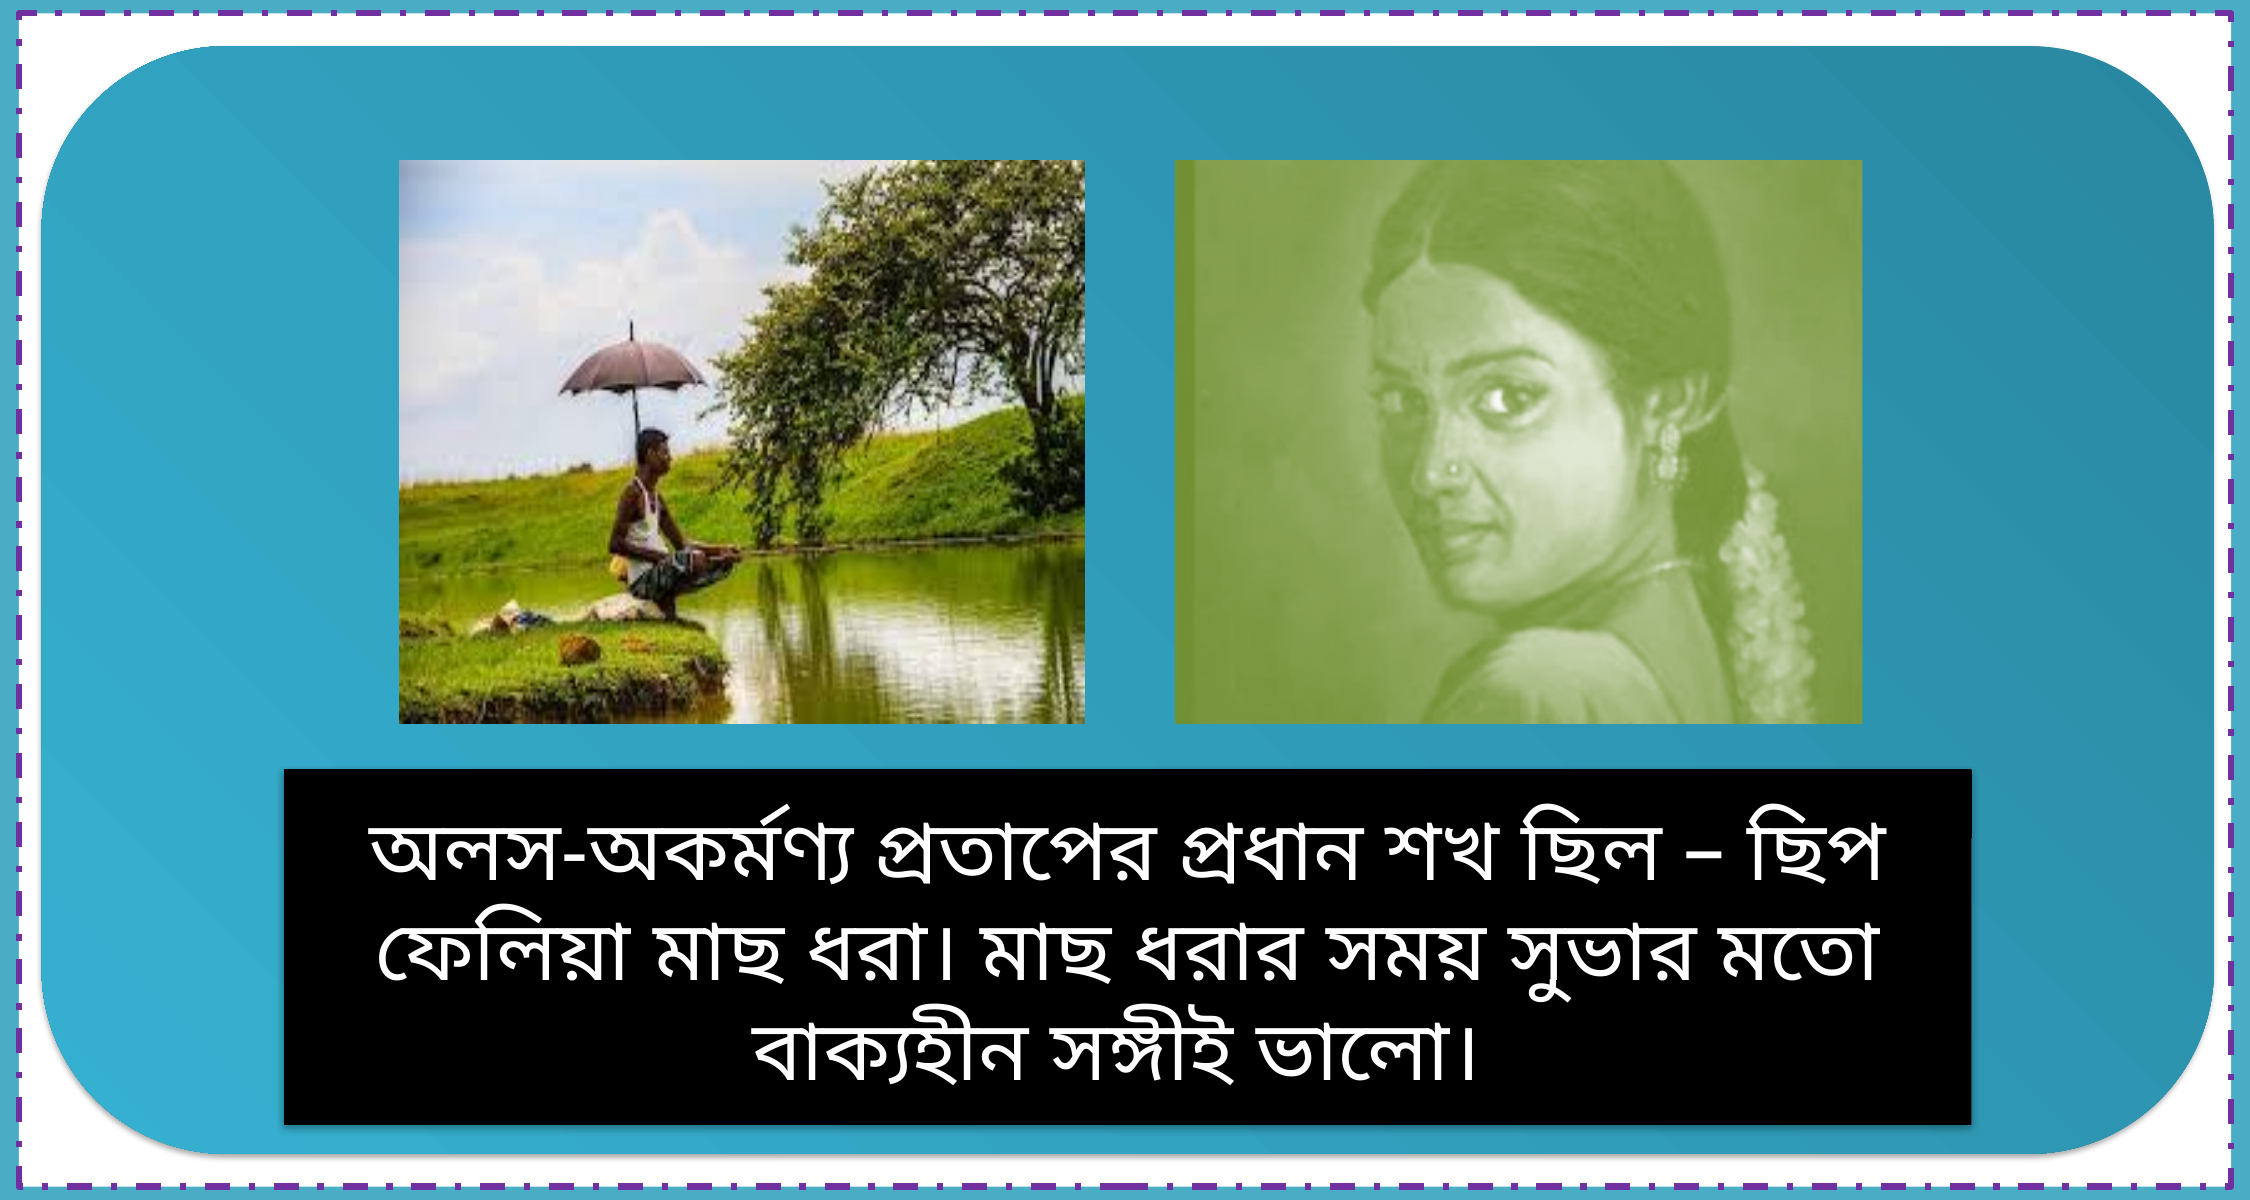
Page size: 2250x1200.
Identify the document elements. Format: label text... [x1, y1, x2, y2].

picture [399, 160, 1086, 724]
picture [1174, 160, 1863, 724]
text_box অলস-অকর্মণ্য প্রতাপের প্রধান শখ ছিল – ছিপ ফেলিয়া মাছ ধরা। মাছ ধরার সময় সুভার মতো বাক্যহীন সঙ্গীই ভালো। [284, 769, 1972, 1125]
text_box [41, 46, 2214, 1154]
